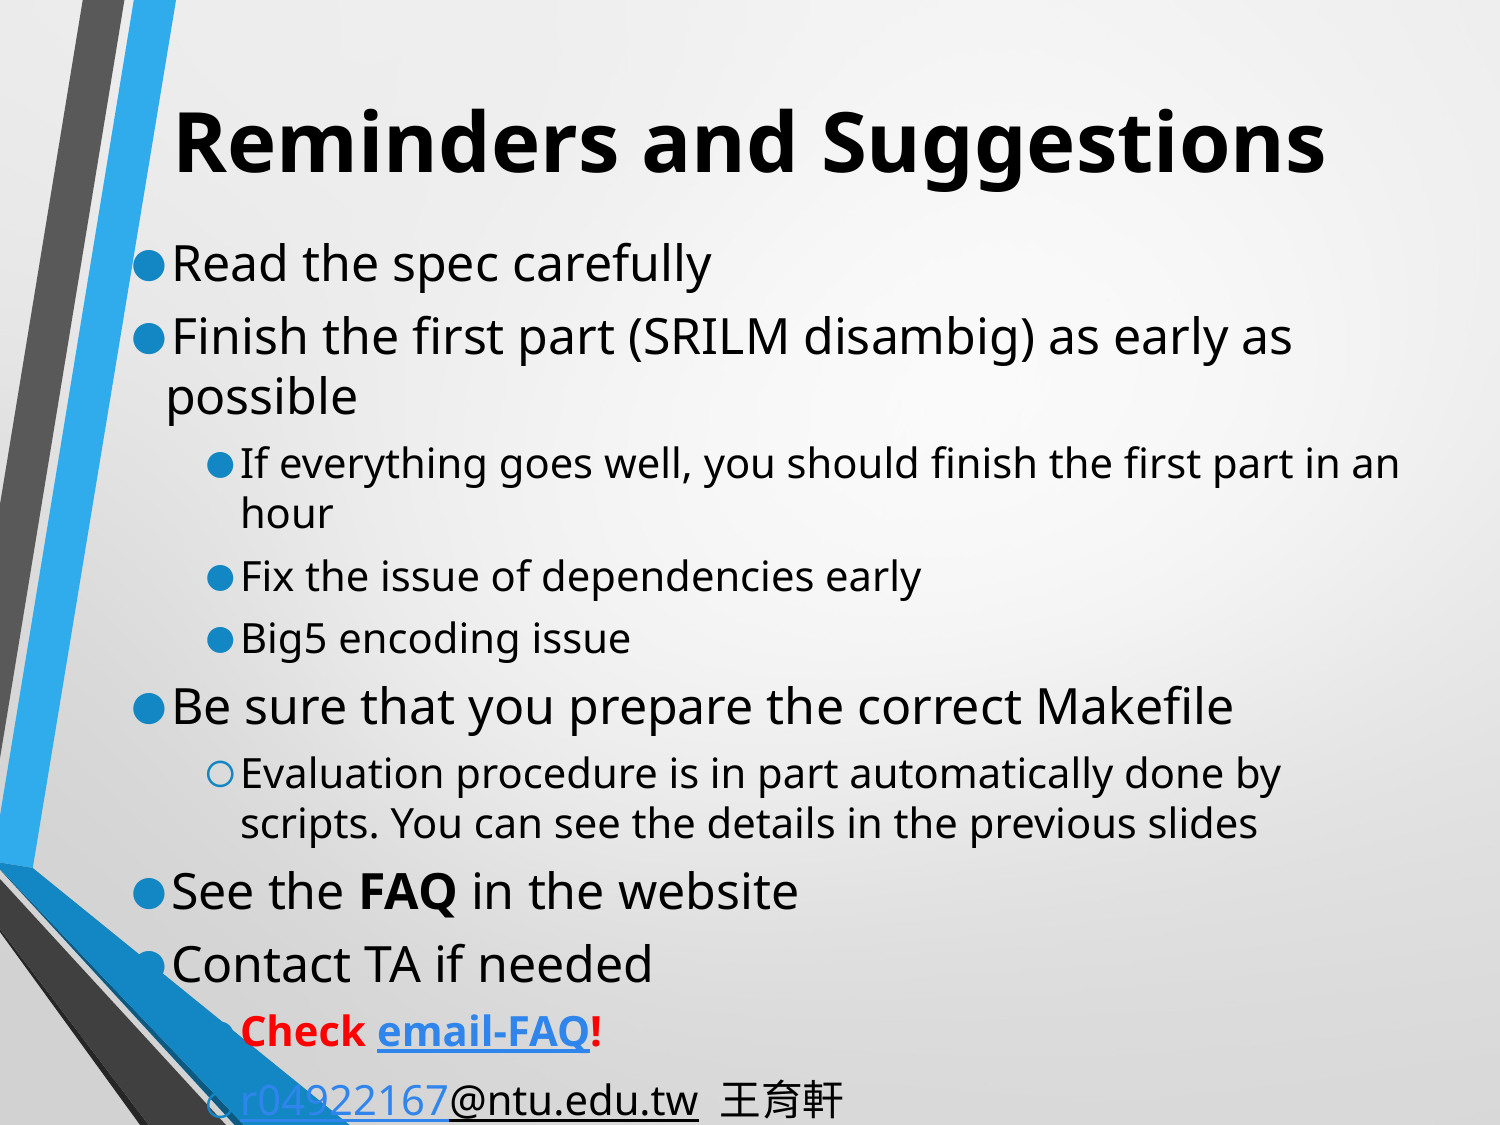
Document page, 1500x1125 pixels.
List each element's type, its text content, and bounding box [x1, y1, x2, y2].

title Reminders and Suggestions [75, 45, 1425, 216]
list Read the spec carefully Finish the first part (SRILM disambig) as early as possible If everything goes well, you should finish the first part in an hour Fix the issue of dependencies early Big5 encoding issue Be sure that you prepare the correct Makefile Evaluation procedure is in part automatically done by scripts. You can see the details in the previous slides See the FAQ in the website Contact TA if needed Check email-FAQ! r04922167@ntu.edu.tw 王育軒 TA will not help you debug your program [75, 216, 1425, 1032]
